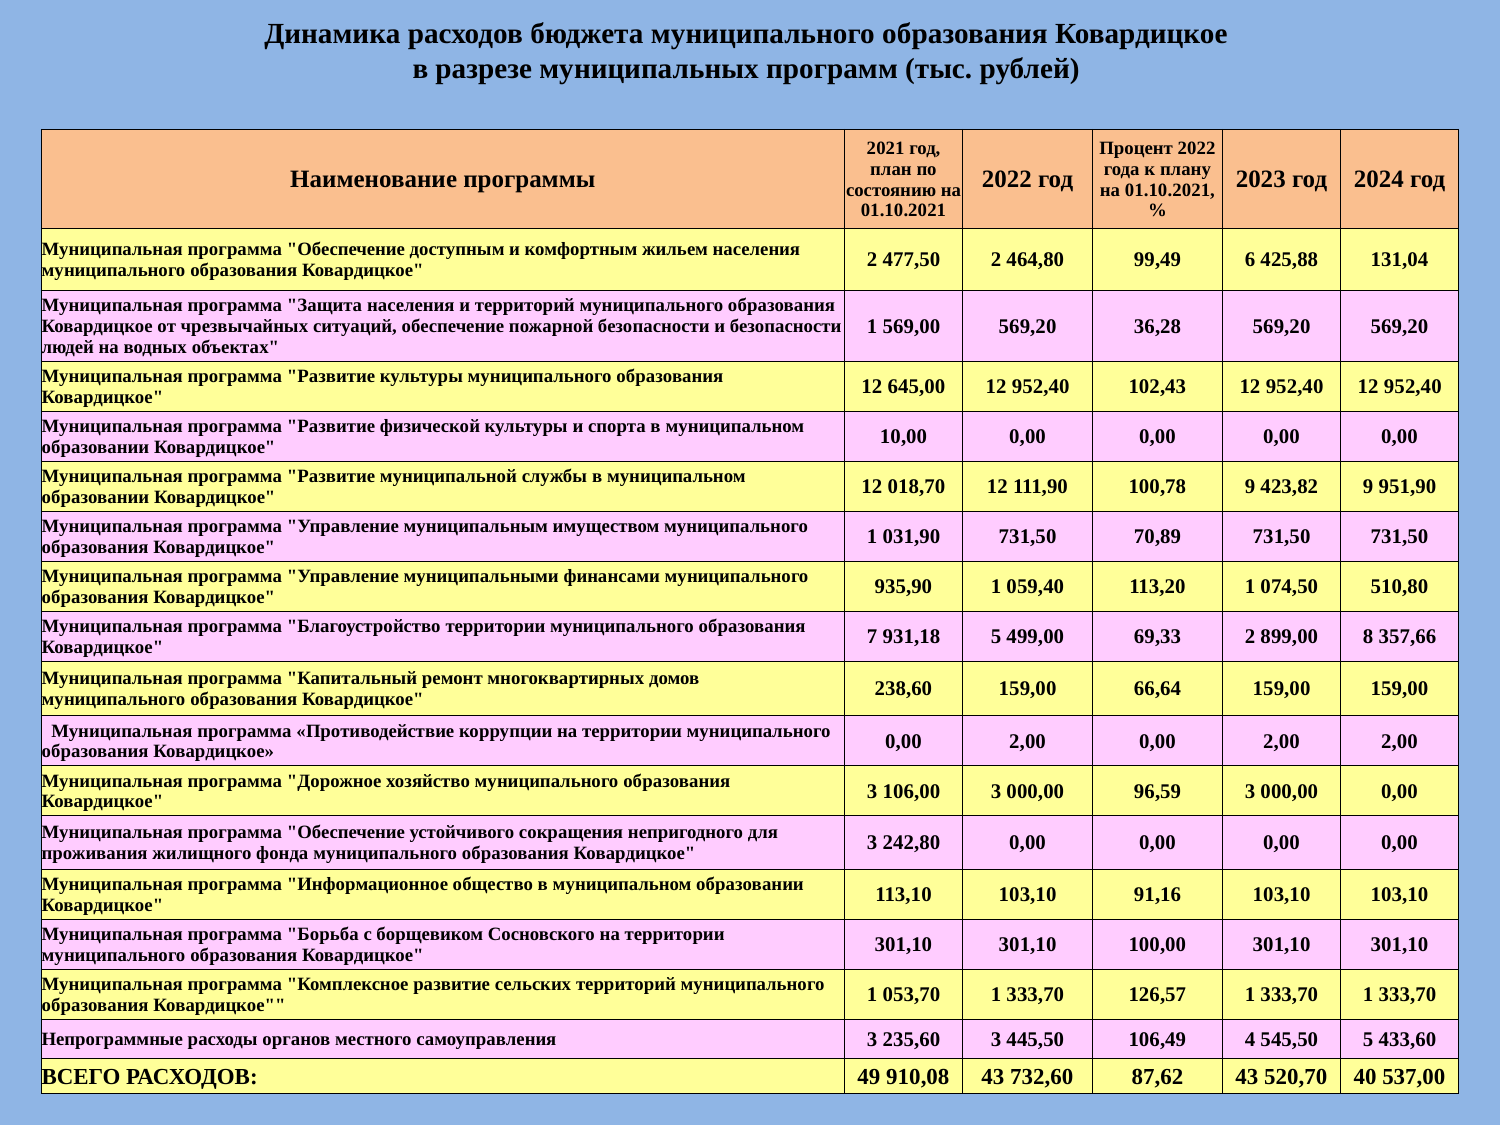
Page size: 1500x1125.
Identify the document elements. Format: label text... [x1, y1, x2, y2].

table_cell 1 059,40 [963, 562, 1092, 611]
table_cell 935,90 [845, 562, 962, 611]
table_cell 12 952,40 [963, 362, 1092, 411]
table_cell Муниципальная программа "Благоустройство территории муниципального образования Ковардицкое" [42, 612, 844, 661]
table_cell 12 111,90 [963, 462, 1092, 511]
table_cell 5 499,00 [963, 612, 1092, 661]
table_cell 0,00 [1341, 816, 1458, 869]
table_header 2022 год [963, 130, 1092, 228]
table_cell 5 433,60 [1341, 1020, 1458, 1058]
table_cell 103,10 [963, 870, 1092, 919]
table_cell ВСЕГО РАСХОДОВ: [42, 1059, 844, 1093]
table_cell Муниципальная программа "Информационное общество в муниципальном образовании Ковардицкое" [42, 870, 844, 919]
table_cell 1 031,90 [845, 512, 962, 561]
table_cell Непрограммные расходы органов местного самоуправления [42, 1020, 844, 1058]
table_cell 510,80 [1341, 562, 1458, 611]
table_cell 100,78 [1093, 462, 1222, 511]
table_cell 91,16 [1093, 870, 1222, 919]
table_cell Муниципальная программа "Управление муниципальным имуществом муниципального образования Ковардицкое" [42, 512, 844, 561]
table_cell 301,10 [845, 920, 962, 969]
table_cell 69,33 [1093, 612, 1222, 661]
table_cell 40 537,00 [1341, 1059, 1458, 1093]
table_cell 0,00 [1223, 816, 1340, 869]
table_cell 10,00 [845, 412, 962, 461]
table_cell 569,20 [963, 291, 1092, 361]
table_cell 569,20 [1223, 291, 1340, 361]
table_cell 7 931,18 [845, 612, 962, 661]
table_cell 2 899,00 [1223, 612, 1340, 661]
table_cell Муниципальная программа "Управление муниципальными финансами муниципального образования Ковардицкое" [42, 562, 844, 611]
table_cell 103,10 [1341, 870, 1458, 919]
table_cell 131,04 [1341, 229, 1458, 290]
table_cell 103,10 [1223, 870, 1340, 919]
table_cell 99,49 [1093, 229, 1222, 290]
table_cell 70,89 [1093, 512, 1222, 561]
table_header 2021 год, план по состоянию на 01.10.2021 [845, 130, 962, 228]
table_cell 43 520,70 [1223, 1059, 1340, 1093]
table_cell 2,00 [1341, 716, 1458, 765]
table_cell 100,00 [1093, 920, 1222, 969]
table_cell 1 569,00 [845, 291, 962, 361]
table_cell Муниципальная программа "Обеспечение устойчивого сокращения непригодного для проживания жилищного фонда муниципального образования Ковардицкое" [42, 816, 844, 869]
table_cell 113,10 [845, 870, 962, 919]
table_header Процент 2022 года к плану на 01.10.2021, % [1093, 130, 1222, 228]
table_cell Муниципальная программа "Капитальный ремонт многоквартирных домов муниципального образования Ковардицкое" [42, 662, 844, 715]
table_cell 4 545,50 [1223, 1020, 1340, 1058]
table_cell 731,50 [963, 512, 1092, 561]
table_cell 102,43 [1093, 362, 1222, 411]
table_cell 9 951,90 [1341, 462, 1458, 511]
table_cell 301,10 [1341, 920, 1458, 969]
table_cell 569,20 [1341, 291, 1458, 361]
table_cell 0,00 [845, 716, 962, 765]
table_cell 3 106,00 [845, 766, 962, 815]
table_cell 1 333,70 [1223, 970, 1340, 1019]
table_cell Муниципальная программа "Обеспечение доступным и комфортным жильем населения муниципального образования Ковардицкое" [42, 229, 844, 290]
table_cell 8 357,66 [1341, 612, 1458, 661]
table_cell Муниципальная программа «Противодействие коррупции на территории муниципального образования Ковардицкое» [42, 716, 844, 765]
table_cell 3 235,60 [845, 1020, 962, 1058]
table_cell 301,10 [963, 920, 1092, 969]
table_cell 9 423,82 [1223, 462, 1340, 511]
table_cell Муниципальная программа "Развитие физической культуры и спорта в муниципальном образовании Ковардицкое" [42, 412, 844, 461]
table_cell 66,64 [1093, 662, 1222, 715]
table_cell 87,62 [1093, 1059, 1222, 1093]
table_cell 731,50 [1341, 512, 1458, 561]
table_cell 0,00 [1093, 412, 1222, 461]
table_cell 0,00 [963, 412, 1092, 461]
table_cell 12 645,00 [845, 362, 962, 411]
table_cell 3 000,00 [1223, 766, 1340, 815]
table_cell Муниципальная программа "Защита населения и территорий муниципального образования Ковардицкое от чрезвычайных ситуаций, обеспечение пожарной безопасности и безопасности людей на водных объектах" [42, 291, 844, 361]
table_cell Муниципальная программа "Развитие культуры муниципального образования Ковардицкое" [42, 362, 844, 411]
table_cell 96,59 [1093, 766, 1222, 815]
table_cell Муниципальная программа "Борьба с борщевиком Сосновского на территории муниципального образования Ковардицкое" [42, 920, 844, 969]
table_cell 159,00 [1223, 662, 1340, 715]
table_cell 159,00 [963, 662, 1092, 715]
table_cell 2,00 [963, 716, 1092, 765]
table_cell 126,57 [1093, 970, 1222, 1019]
table_cell 12 952,40 [1341, 362, 1458, 411]
table_header 2023 год [1223, 130, 1340, 228]
table_cell 3 000,00 [963, 766, 1092, 815]
table_cell 2,00 [1223, 716, 1340, 765]
table_cell Муниципальная программа "Развитие муниципальной службы в муниципальном образовании Ковардицкое" [42, 462, 844, 511]
table_cell 3 242,80 [845, 816, 962, 869]
table_cell 49 910,08 [845, 1059, 962, 1093]
table_cell 0,00 [1341, 766, 1458, 815]
table_cell 0,00 [1093, 816, 1222, 869]
table_cell 113,20 [1093, 562, 1222, 611]
table_cell 1 053,70 [845, 970, 962, 1019]
table_cell 731,50 [1223, 512, 1340, 561]
table_cell 0,00 [1093, 716, 1222, 765]
table_cell 3 445,50 [963, 1020, 1092, 1058]
title Динамика расходов бюджета муниципального образования Ковардицкое в разрезе муниципальных программ (тыс. рублей) [41, 7, 1459, 102]
table_cell 1 333,70 [1341, 970, 1458, 1019]
table_header 2024 год [1341, 130, 1458, 228]
table_cell 43 732,60 [963, 1059, 1092, 1093]
table_cell Муниципальная программа "Комплексное развитие сельских территорий муниципального образования Ковардицкое"" [42, 970, 844, 1019]
table_header Наименование программы [42, 130, 844, 228]
table_cell 1 074,50 [1223, 562, 1340, 611]
table_cell 12 952,40 [1223, 362, 1340, 411]
table_cell 2 464,80 [963, 229, 1092, 290]
table_cell Муниципальная программа "Дорожное хозяйство муниципального образования Ковардицкое" [42, 766, 844, 815]
table_cell 301,10 [1223, 920, 1340, 969]
table_cell 12 018,70 [845, 462, 962, 511]
table_cell 36,28 [1093, 291, 1222, 361]
table_cell 238,60 [845, 662, 962, 715]
table_cell 2 477,50 [845, 229, 962, 290]
table_cell 0,00 [1341, 412, 1458, 461]
table_cell 1 333,70 [963, 970, 1092, 1019]
table_cell 0,00 [1223, 412, 1340, 461]
table_cell 159,00 [1341, 662, 1458, 715]
table_cell 0,00 [963, 816, 1092, 869]
table_cell 6 425,88 [1223, 229, 1340, 290]
table_cell 106,49 [1093, 1020, 1222, 1058]
